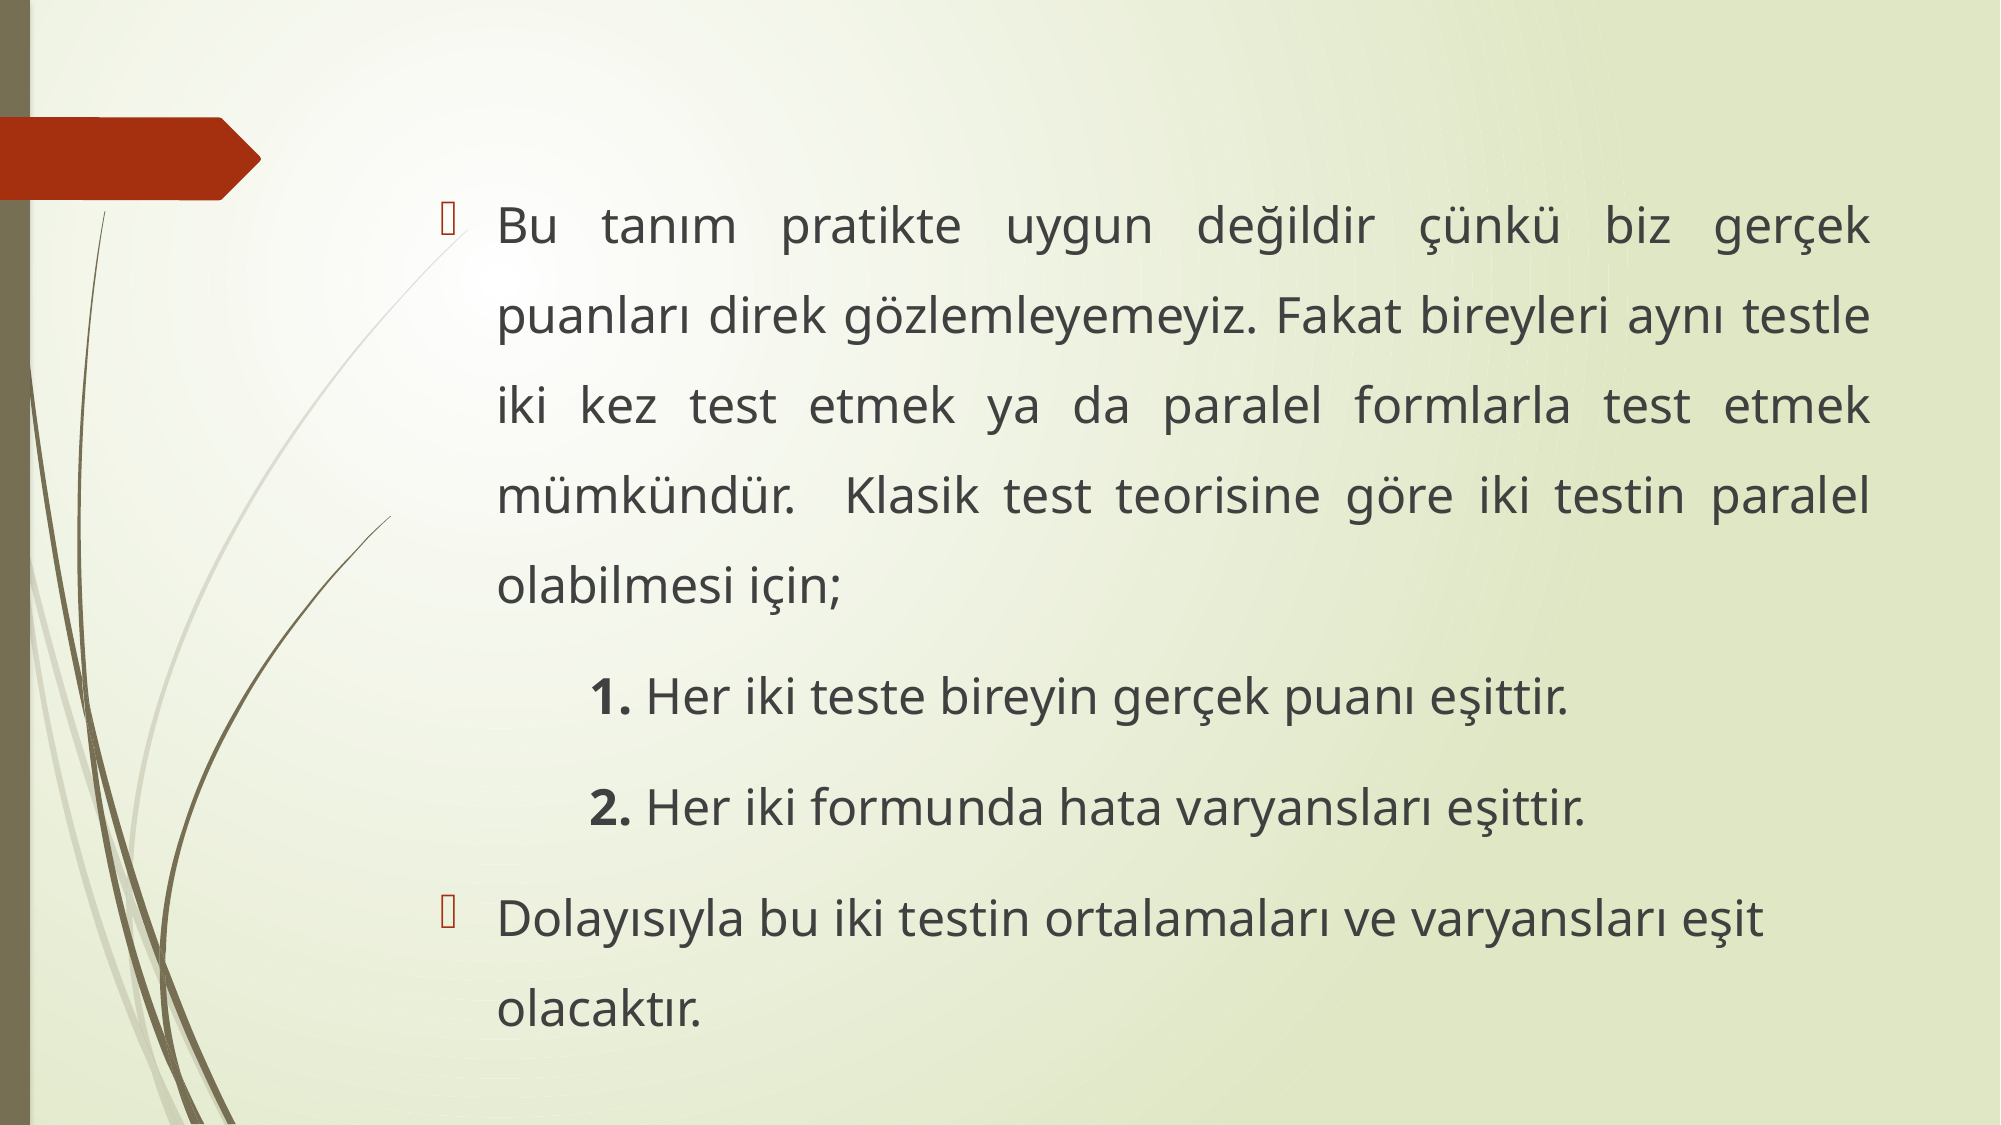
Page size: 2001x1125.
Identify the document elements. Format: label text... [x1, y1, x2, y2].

list Bu tanım pratikte uygun değildir çünkü biz gerçek puanları direk gözlemleyemeyiz. Fakat bireyleri aynı testle iki kez test etmek ya da paralel formlarla test etmek mümkündür. Klasik test teorisine göre iki testin paralel olabilmesi için; 1. Her iki teste bireyin gerçek puanı eşittir. 2. Her iki formunda hata varyansları eşittir. Dolayısıyla bu iki testin ortalamaları ve varyansları eşit olacaktır. [424, 156, 1888, 1057]
